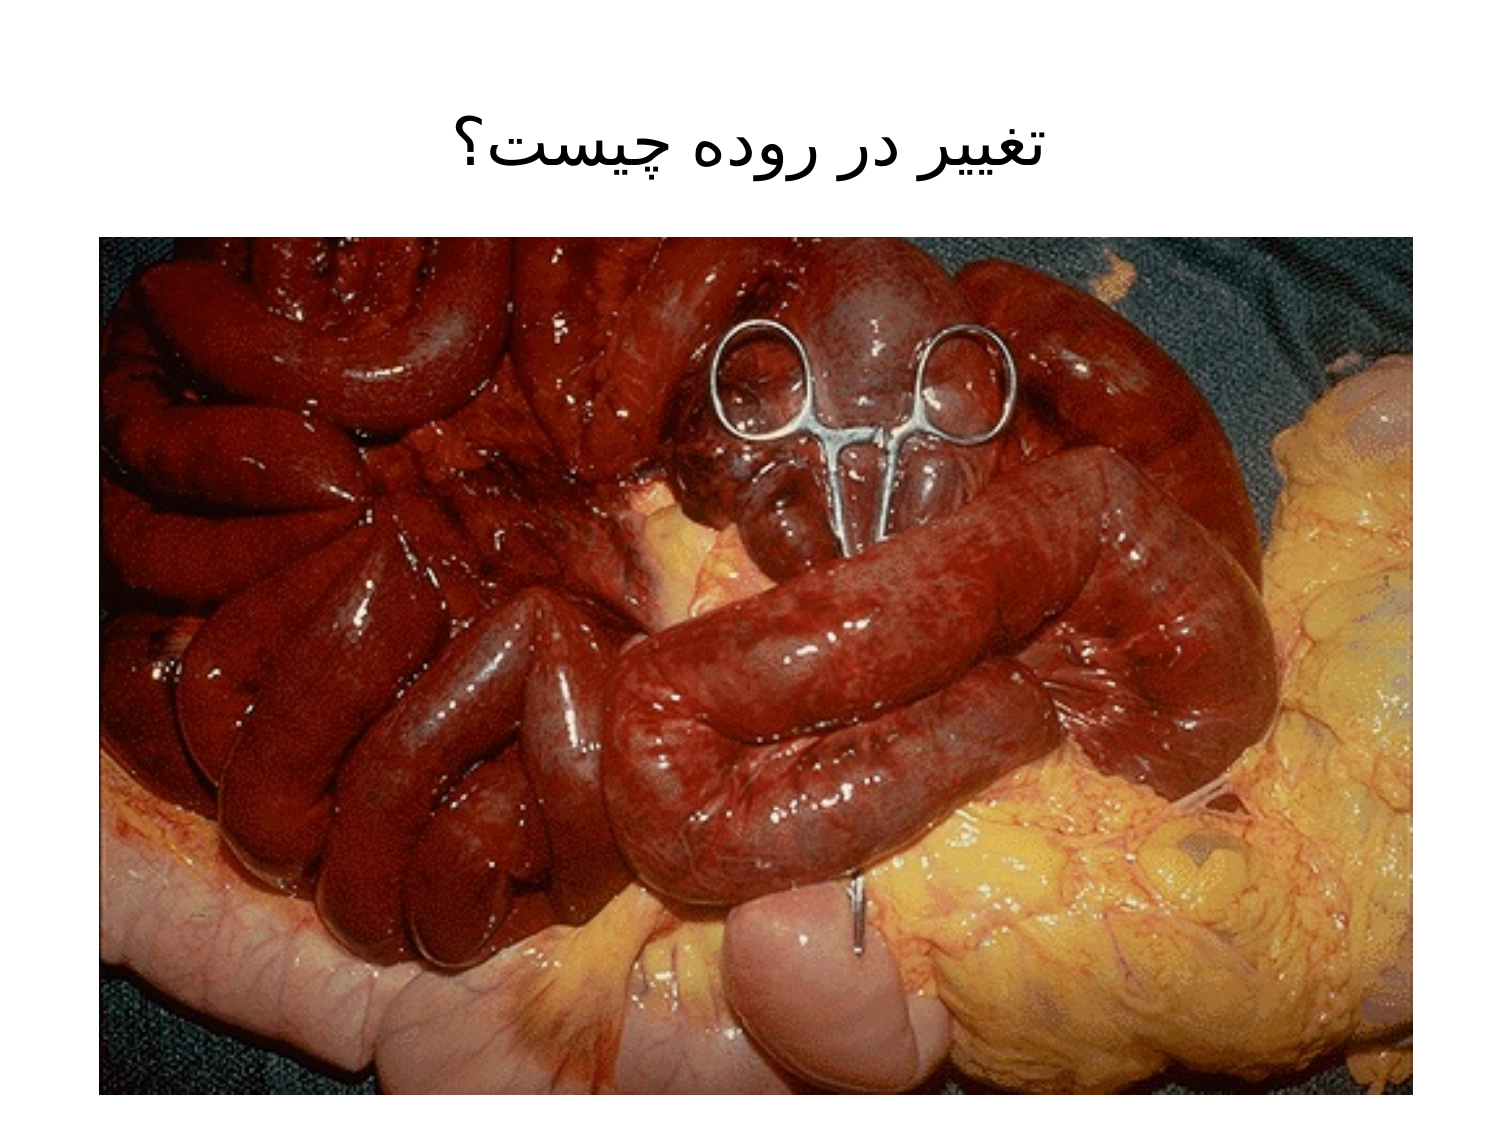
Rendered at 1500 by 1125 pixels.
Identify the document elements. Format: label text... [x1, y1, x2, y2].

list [99, 237, 1413, 1095]
title تغيير در روده چيست؟ [74, 44, 1426, 233]
